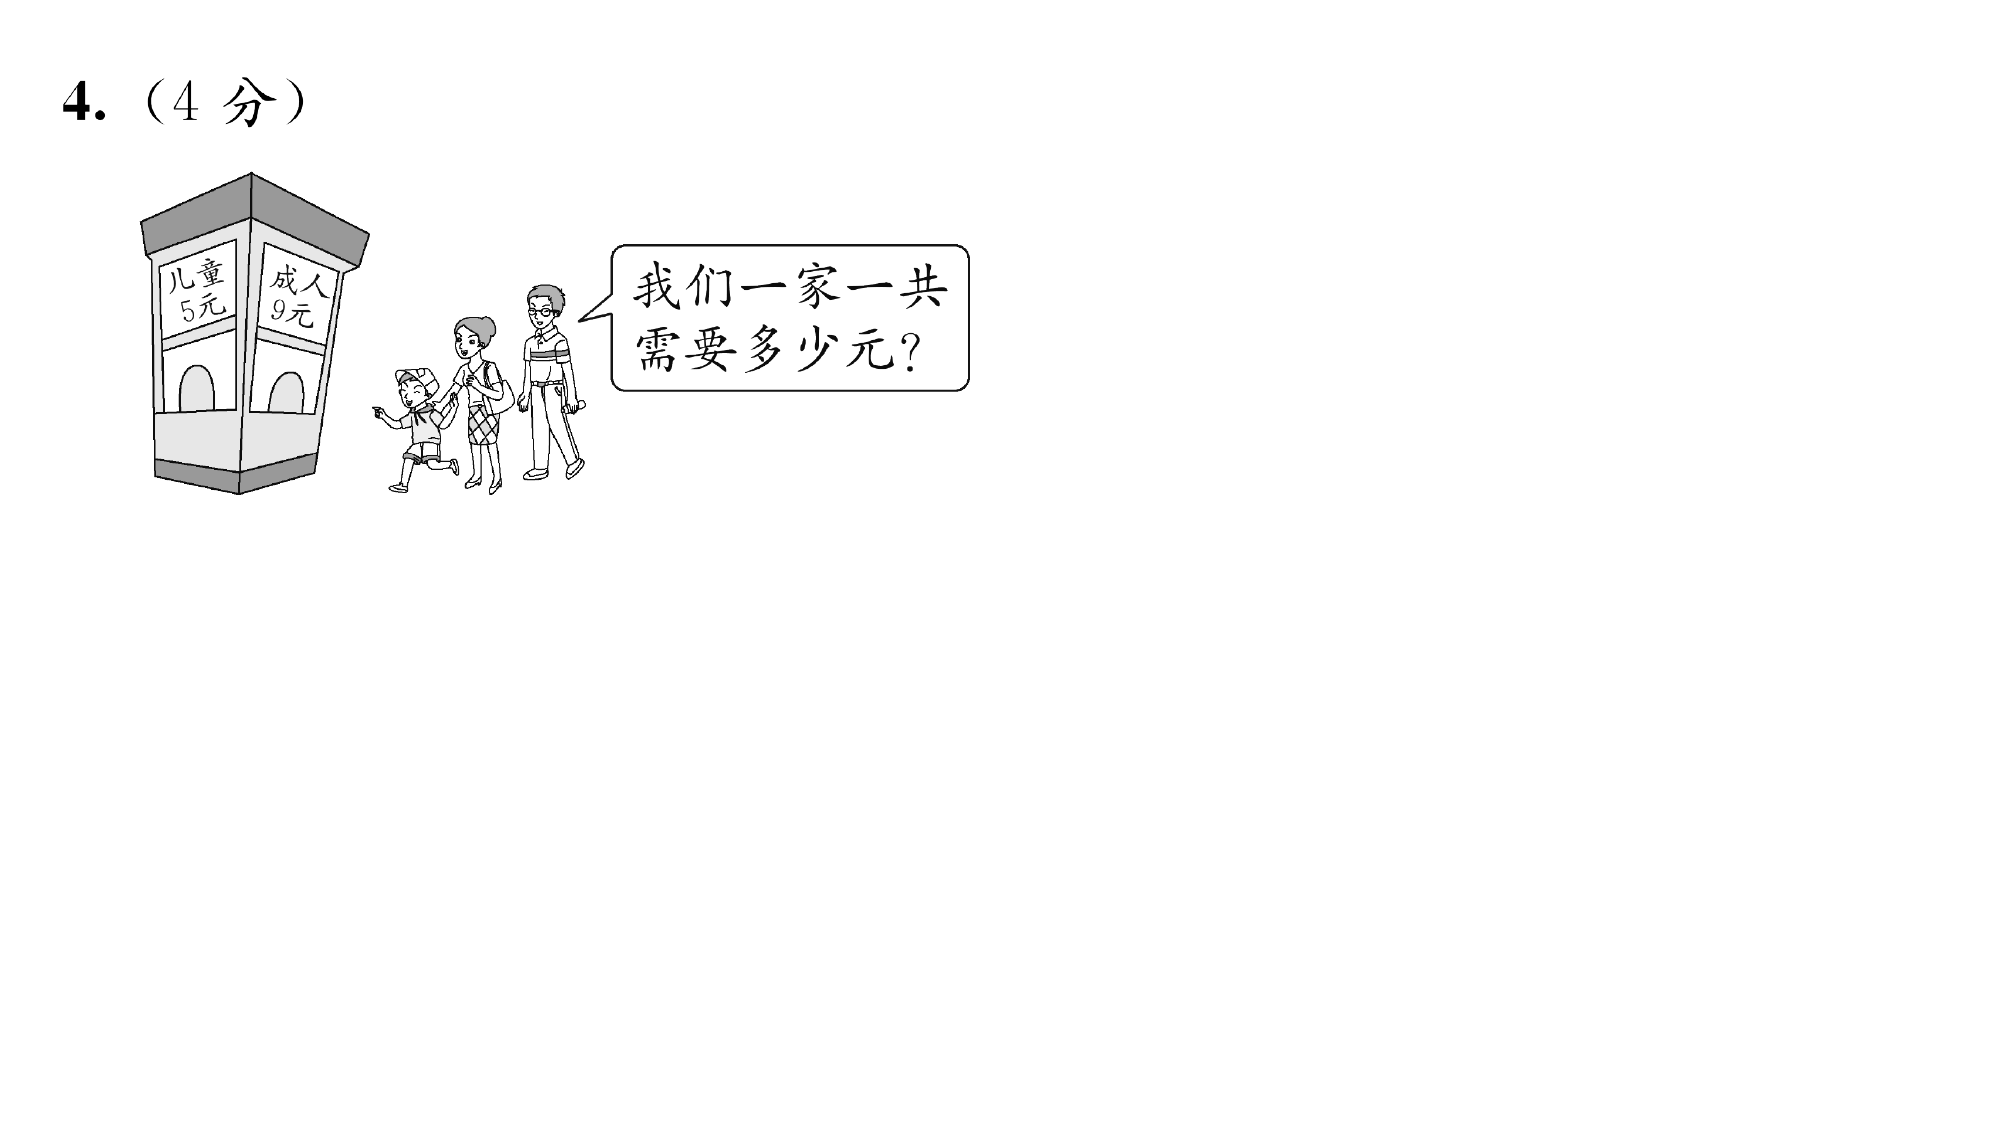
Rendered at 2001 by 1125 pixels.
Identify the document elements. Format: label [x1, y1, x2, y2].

picture [58, 58, 1949, 520]
